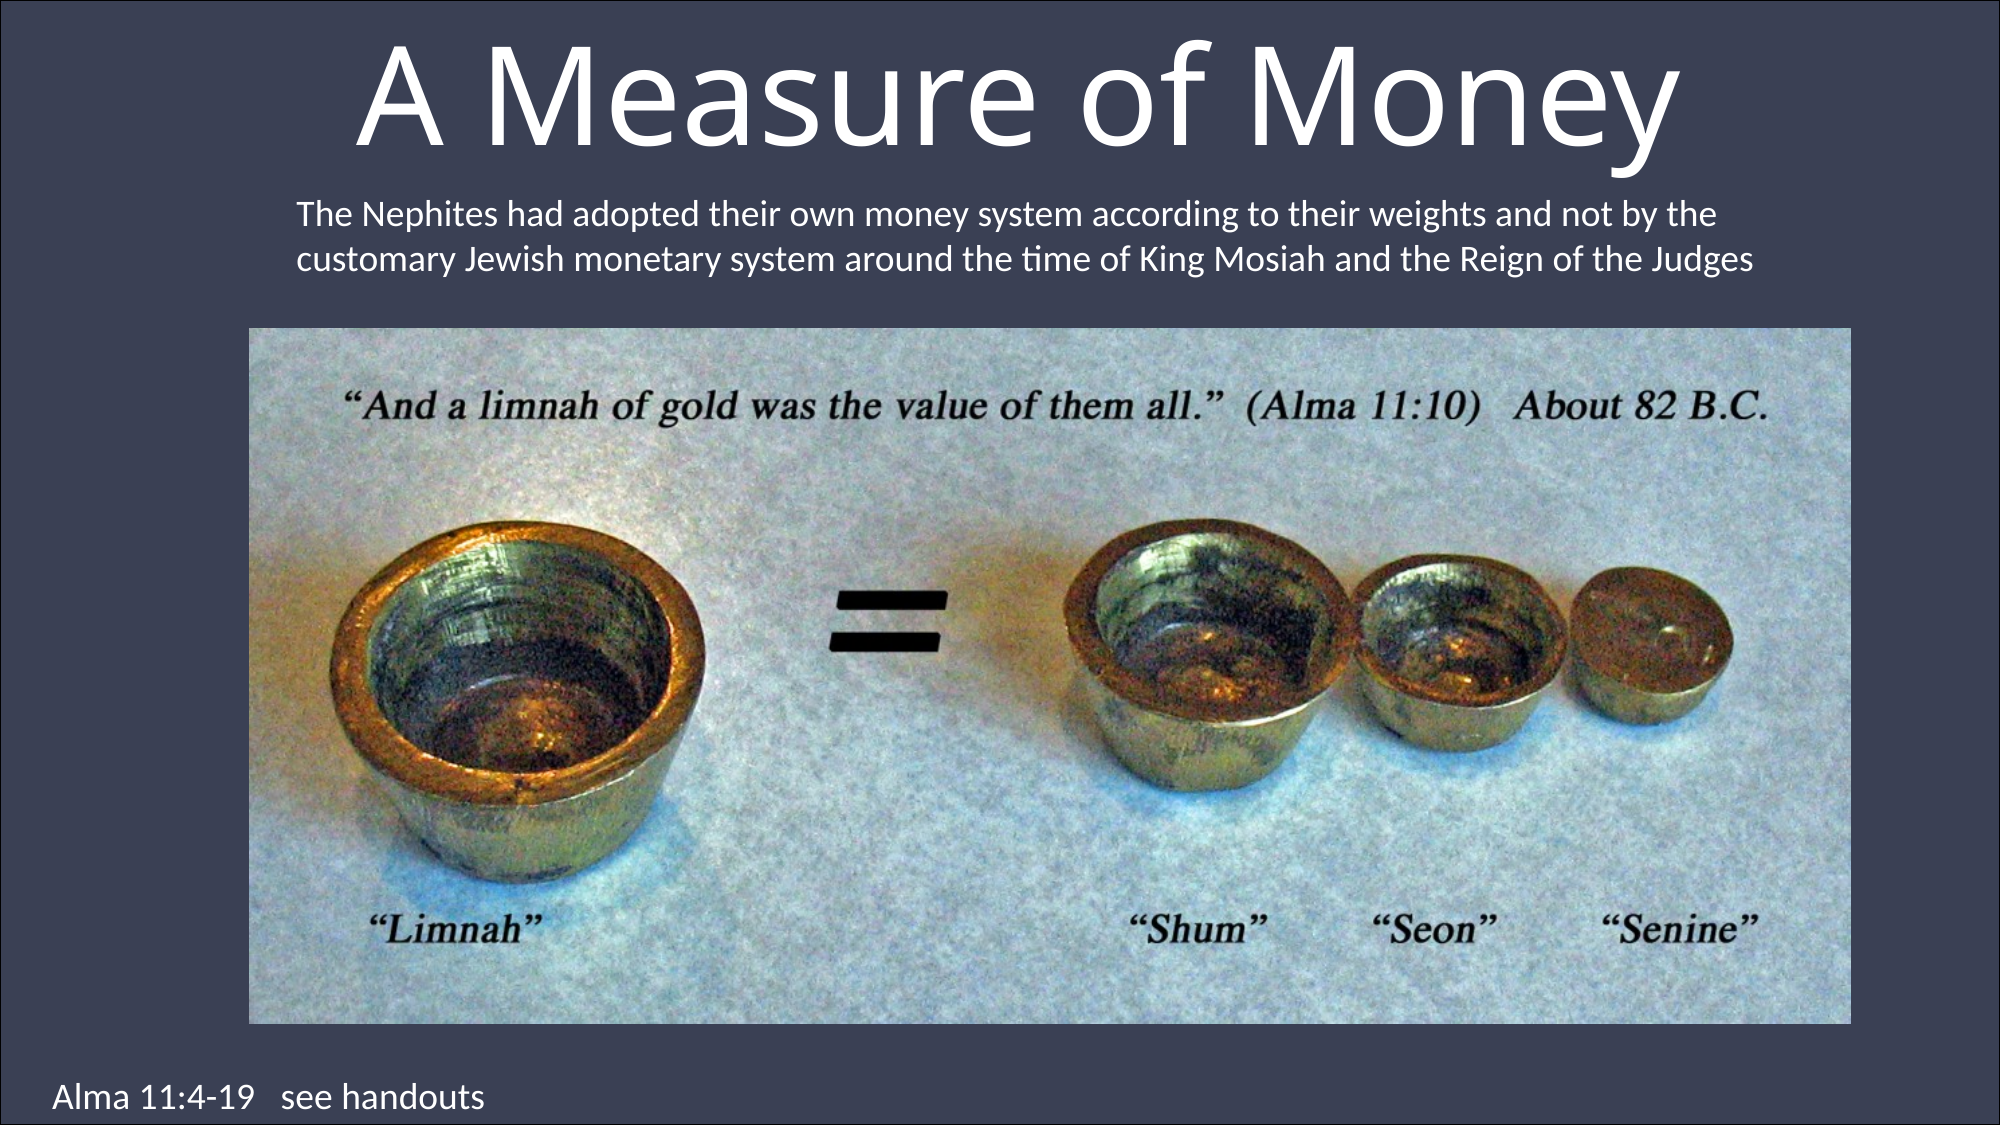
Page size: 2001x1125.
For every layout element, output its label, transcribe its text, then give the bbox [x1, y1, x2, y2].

text_box Alma 11:4-19 see handouts [37, 1064, 759, 1125]
text_box [0, 0, 2000, 1125]
picture [249, 328, 1851, 1024]
text_box The Nephites had adopted their own money system according to their weights and not by the customary Jewish monetary system around the time of King Mosiah and the Reign of the Judges [281, 181, 1851, 287]
text_box A Measure of Money [249, 0, 1788, 181]
